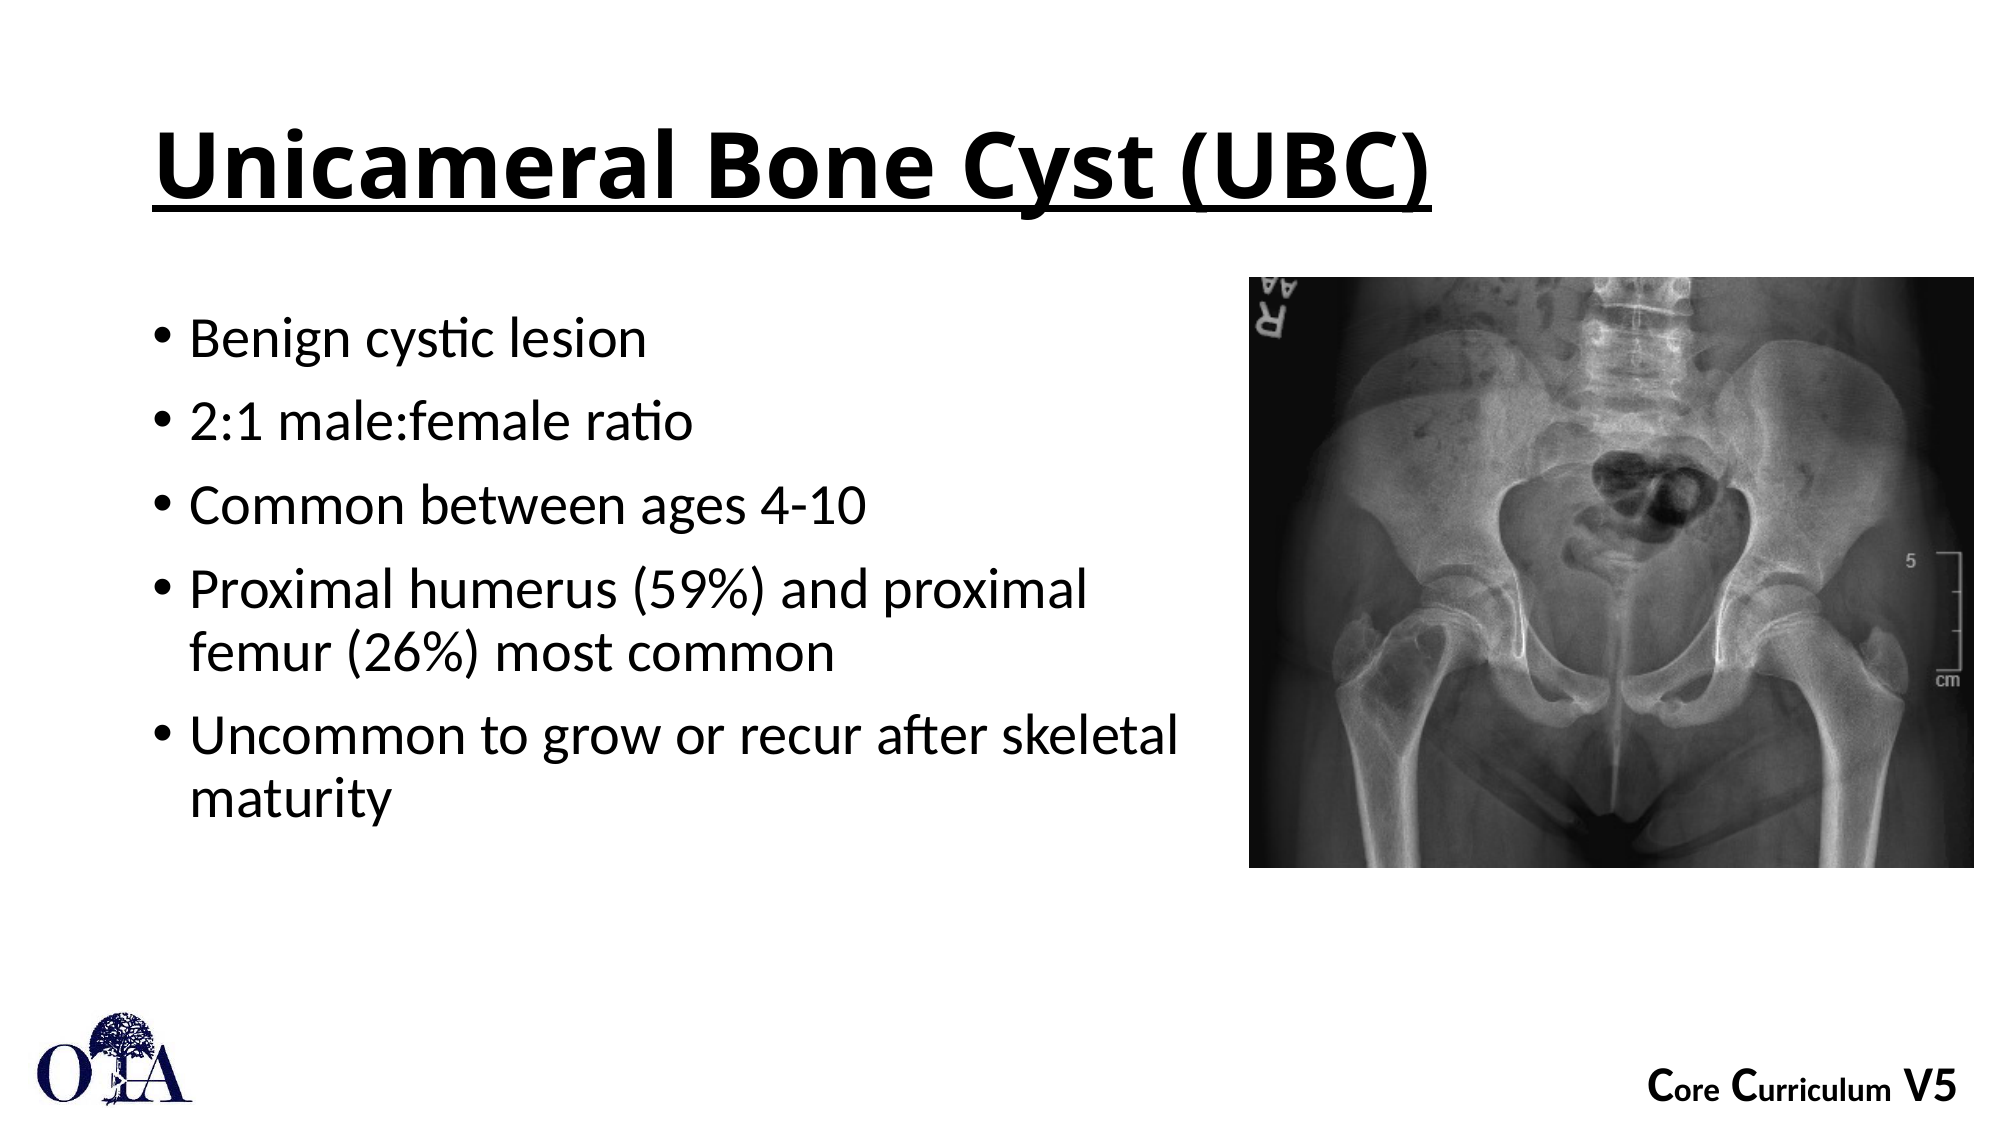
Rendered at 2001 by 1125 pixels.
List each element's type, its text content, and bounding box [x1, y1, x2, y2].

title Unicameral Bone Cyst (UBC) [137, 59, 1863, 278]
list Benign cystic lesion 2:1 male:female ratio Common between ages 4-10 Proximal humerus (59%) and proximal femur (26%) most common Uncommon to grow or recur after skeletal maturity [137, 299, 1214, 1014]
picture [1249, 277, 1974, 869]
picture [28, 1010, 200, 1108]
